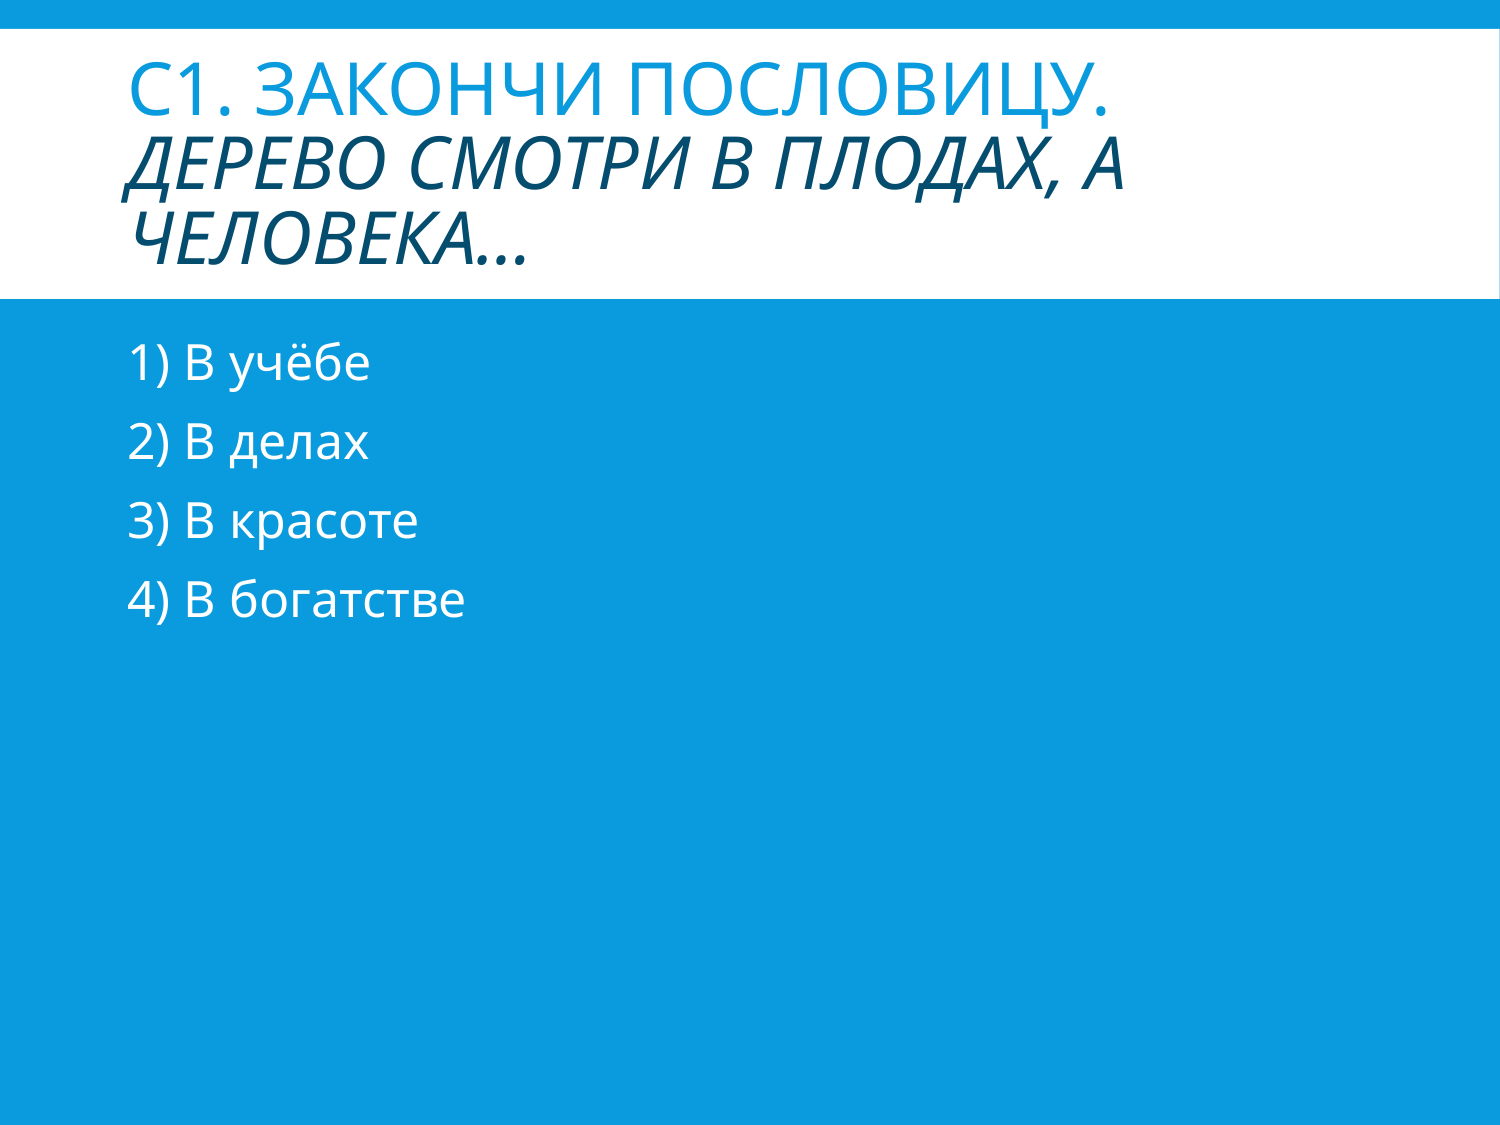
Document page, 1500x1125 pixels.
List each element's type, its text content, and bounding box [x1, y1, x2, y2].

list В учёбе В делах В красоте В богатстве [112, 329, 1388, 1020]
title С1. Закончи пословицу. Дерево смотри в плодах, а человека… [112, 46, 1388, 329]
